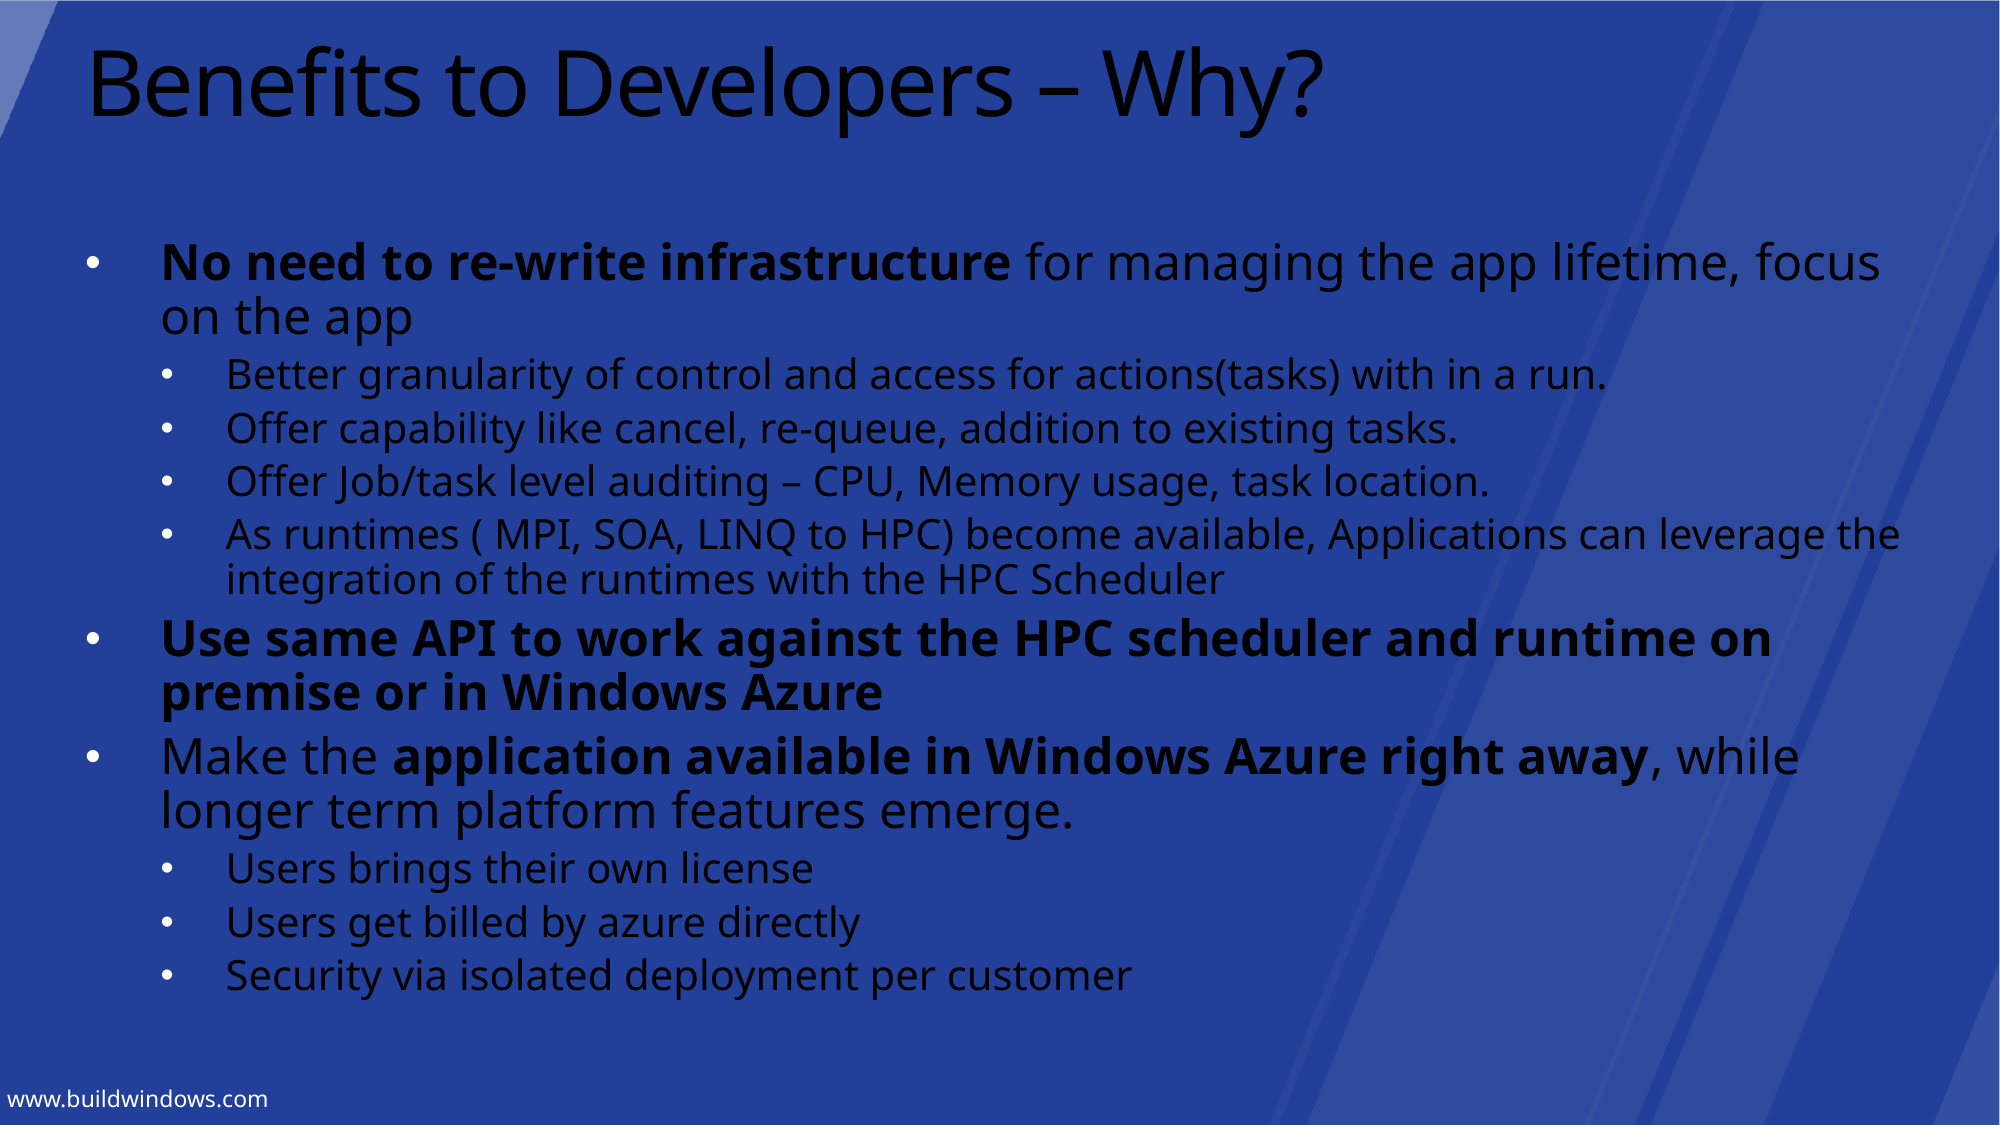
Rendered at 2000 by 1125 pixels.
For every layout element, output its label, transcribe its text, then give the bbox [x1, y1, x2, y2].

title Benefits to Developers – Why? [85, 37, 1914, 138]
list No need to re-write infrastructure for managing the app lifetime, focus on the app Better granularity of control and access for actions(tasks) with in a run. Offer capability like cancel, re-queue, addition to existing tasks. Offer Job/task level auditing – CPU, Memory usage, task location. As runtimes ( MPI, SOA, LINQ to HPC) become available, Applications can leverage the integration of the runtimes with the HPC Scheduler Use same API to work against the HPC scheduler and runtime on premise or in Windows Azure Make the application available in Windows Azure right away, while longer term platform features emerge. Users brings their own license Users get billed by azure directly Security via isolated deployment per customer [85, 237, 1914, 1112]
picture [0, 0, 2000, 1125]
